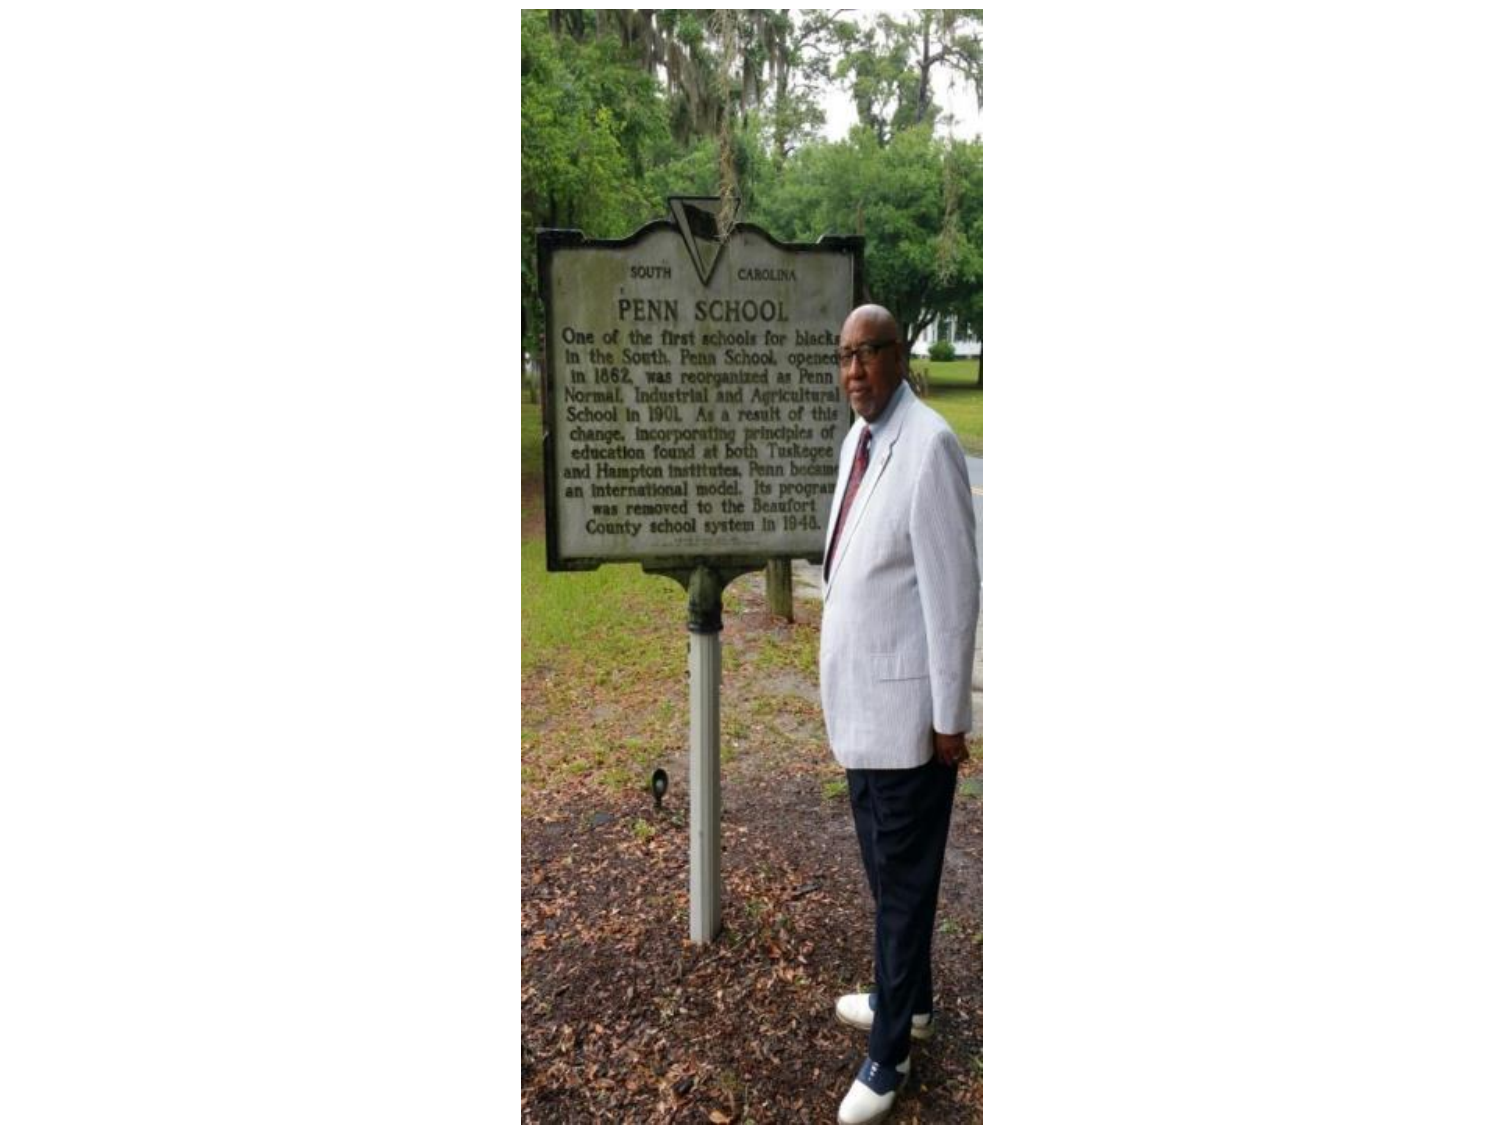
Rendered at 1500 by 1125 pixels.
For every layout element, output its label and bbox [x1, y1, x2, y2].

picture [521, 9, 983, 1125]
